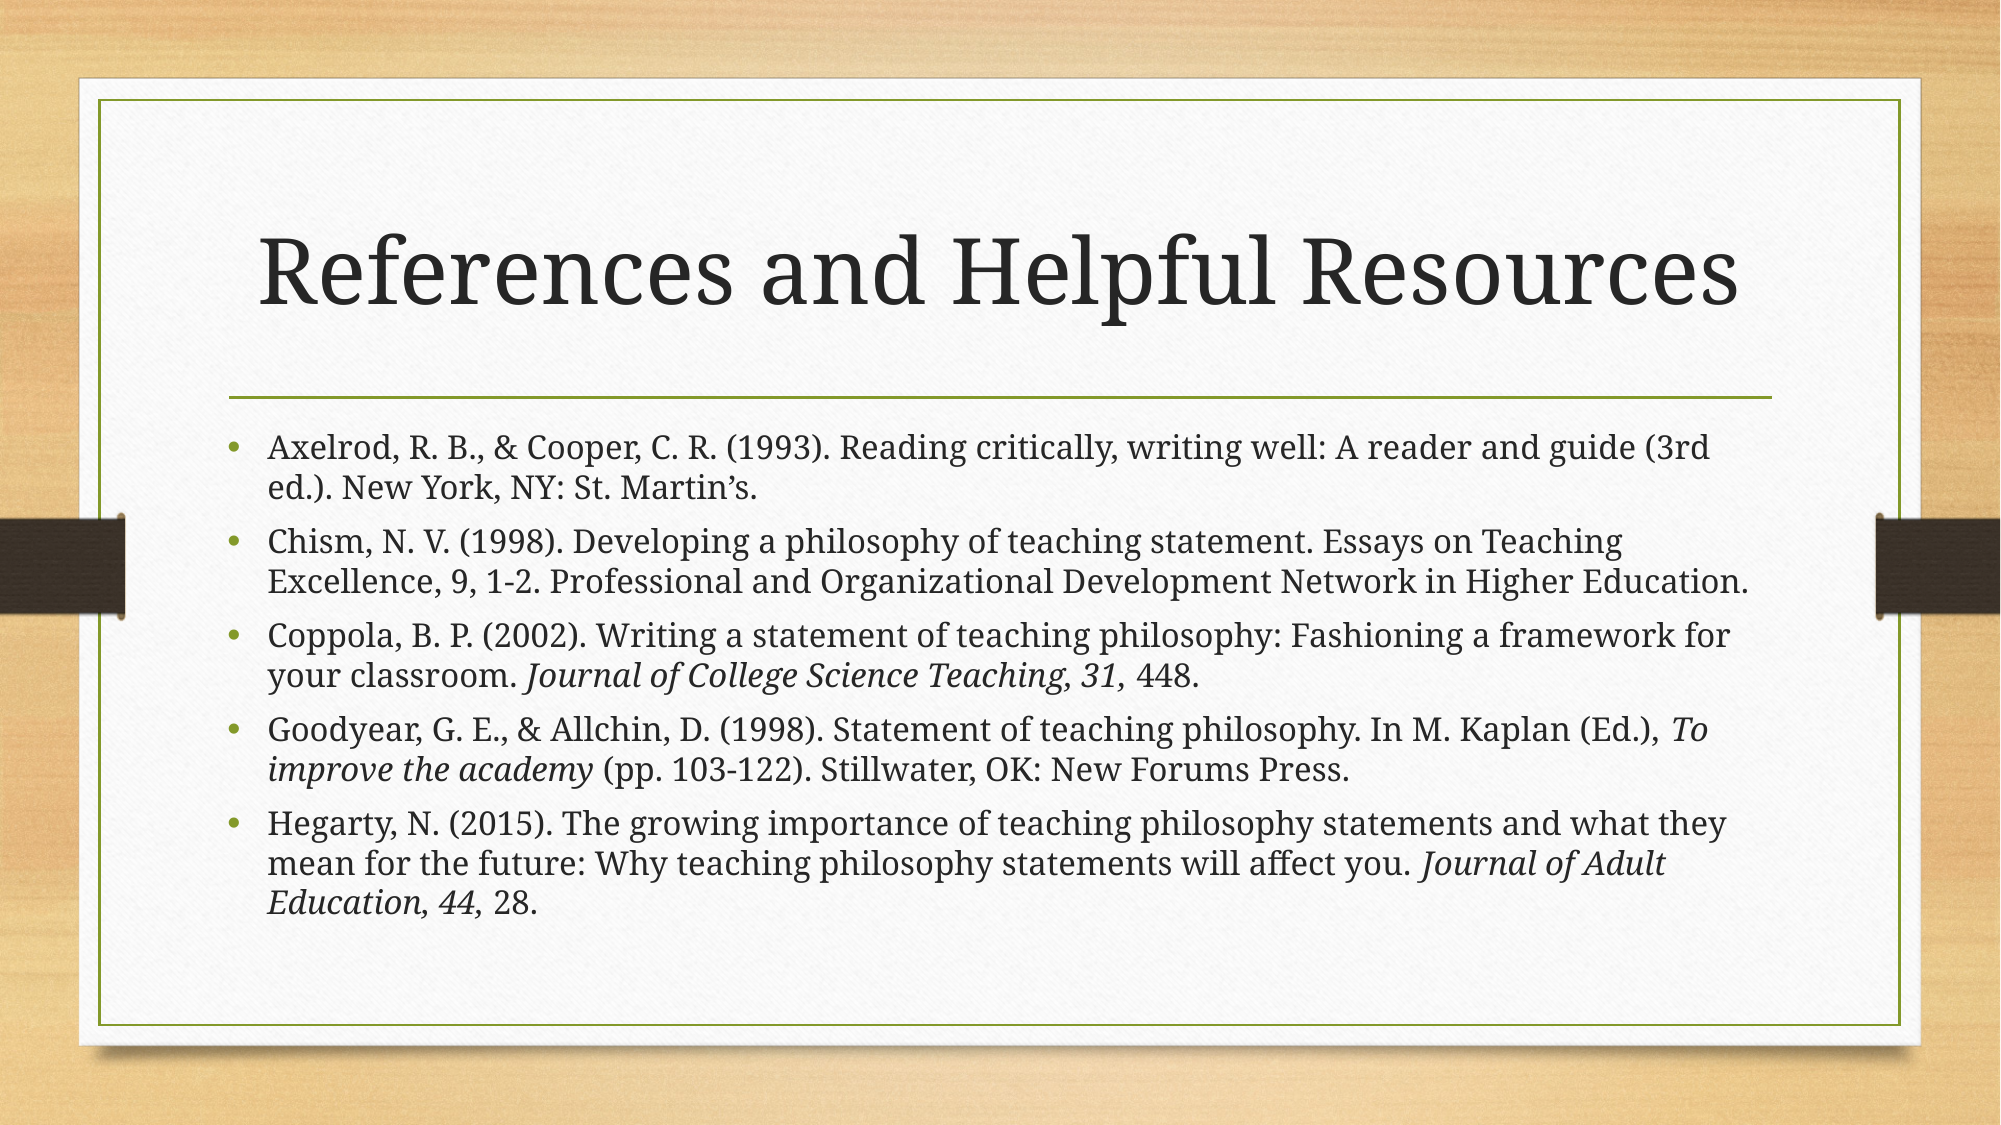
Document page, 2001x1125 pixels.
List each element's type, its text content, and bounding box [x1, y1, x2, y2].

list Axelrod, R. B., & Cooper, C. R. (1993). Reading critically, writing well: A reader and guide (3rd ed.). New York, NY: St. Martin’s. Chism, N. V. (1998). Developing a philosophy of teaching statement. Essays on Teaching Excellence, 9, 1-2. Professional and Organizational Development Network in Higher Education. Coppola, B. P. (2002). Writing a statement of teaching philosophy: Fashioning a framework for your classroom. Journal of College Science Teaching, 31, 448. Goodyear, G. E., & Allchin, D. (1998). Statement of teaching philosophy. In M. Kaplan (Ed.), To improve the academy (pp. 103-122). Stillwater, OK: New Forums Press. Hegarty, N. (2015). The growing importance of teaching philosophy statements and what they mean for the future: Why teaching philosophy statements will affect you. Journal of Adult Education, 44, 28. [212, 419, 1788, 964]
title References and Helpful Resources [212, 161, 1788, 375]
picture [0, 0, 2001, 1125]
